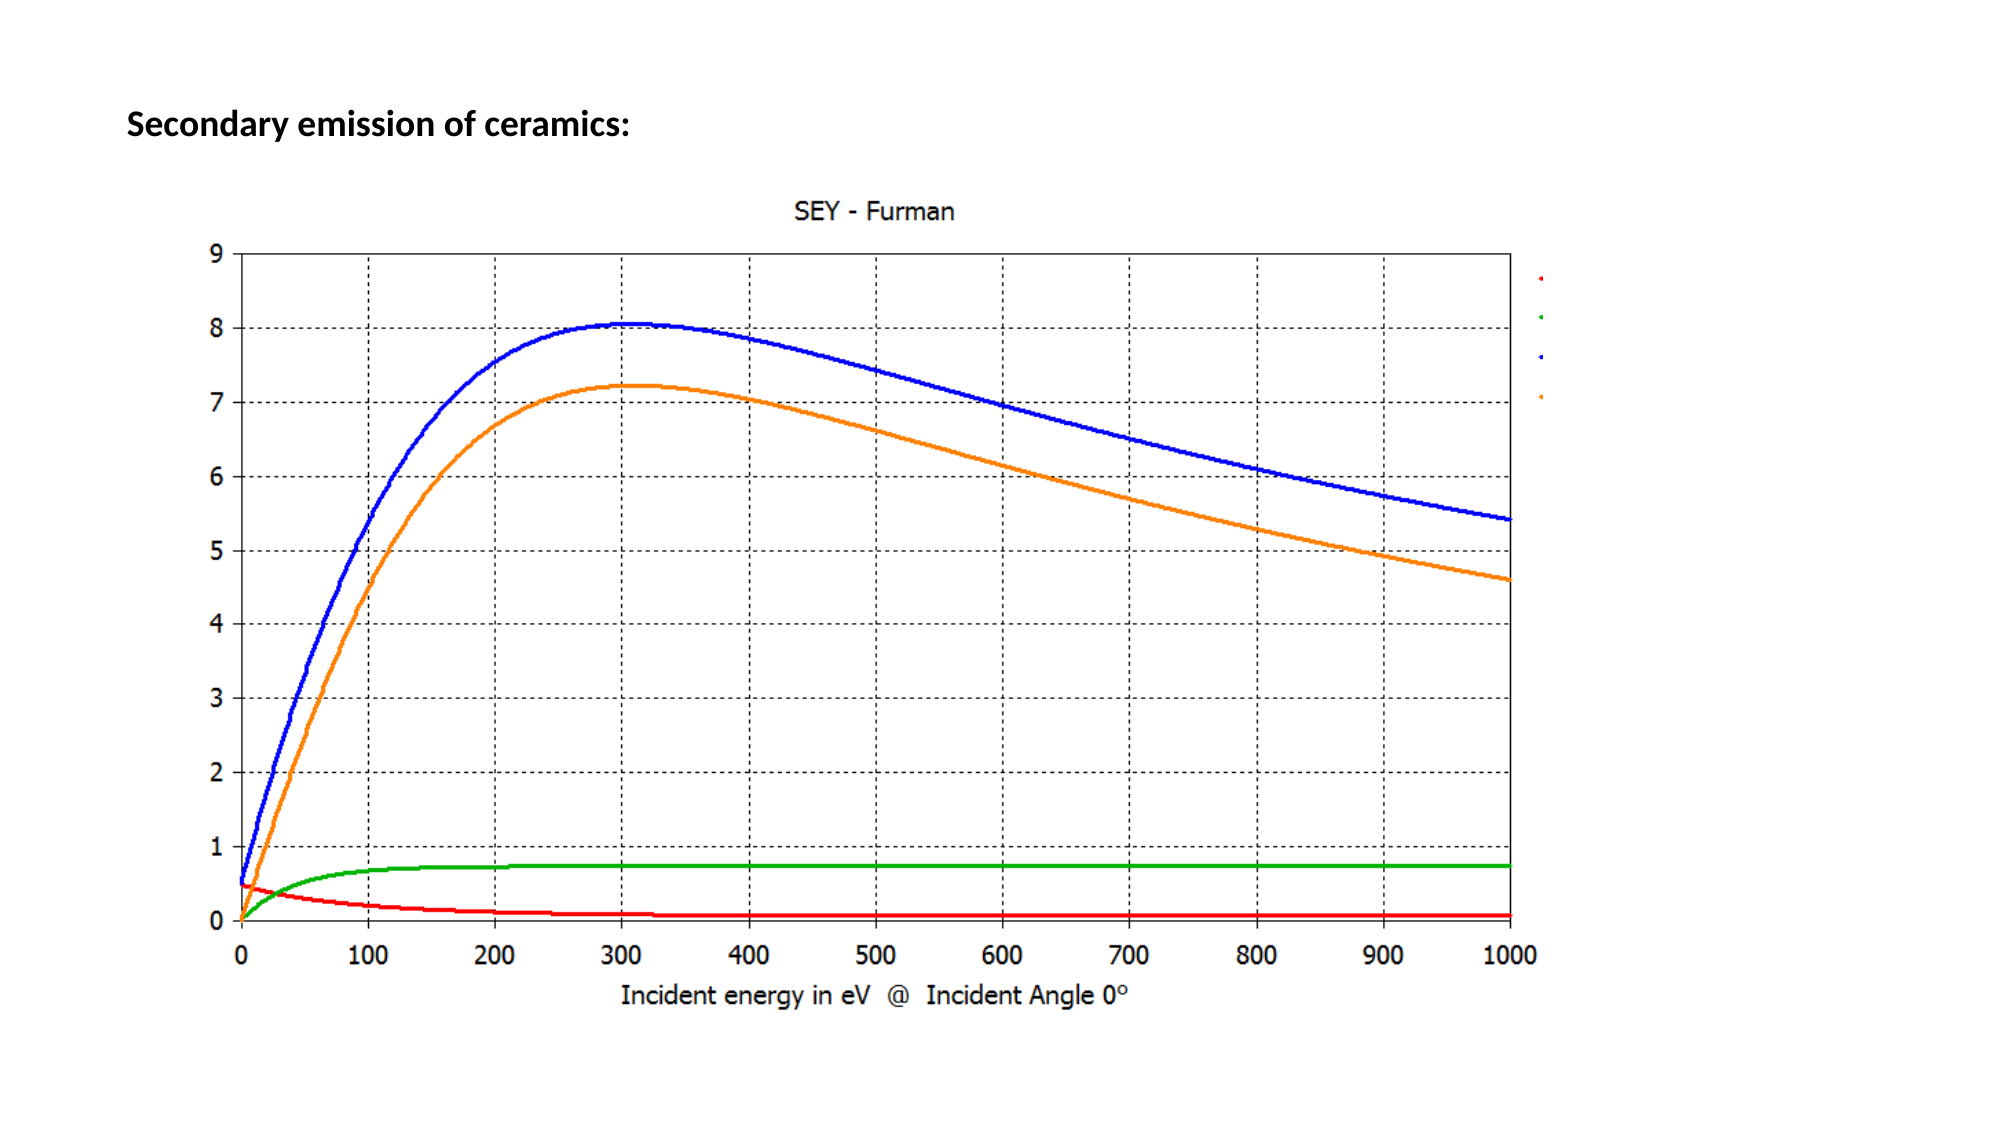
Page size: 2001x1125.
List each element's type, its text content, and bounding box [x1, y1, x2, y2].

text_box Secondary emission of ceramics: [112, 91, 655, 152]
picture [185, 186, 1543, 1014]
